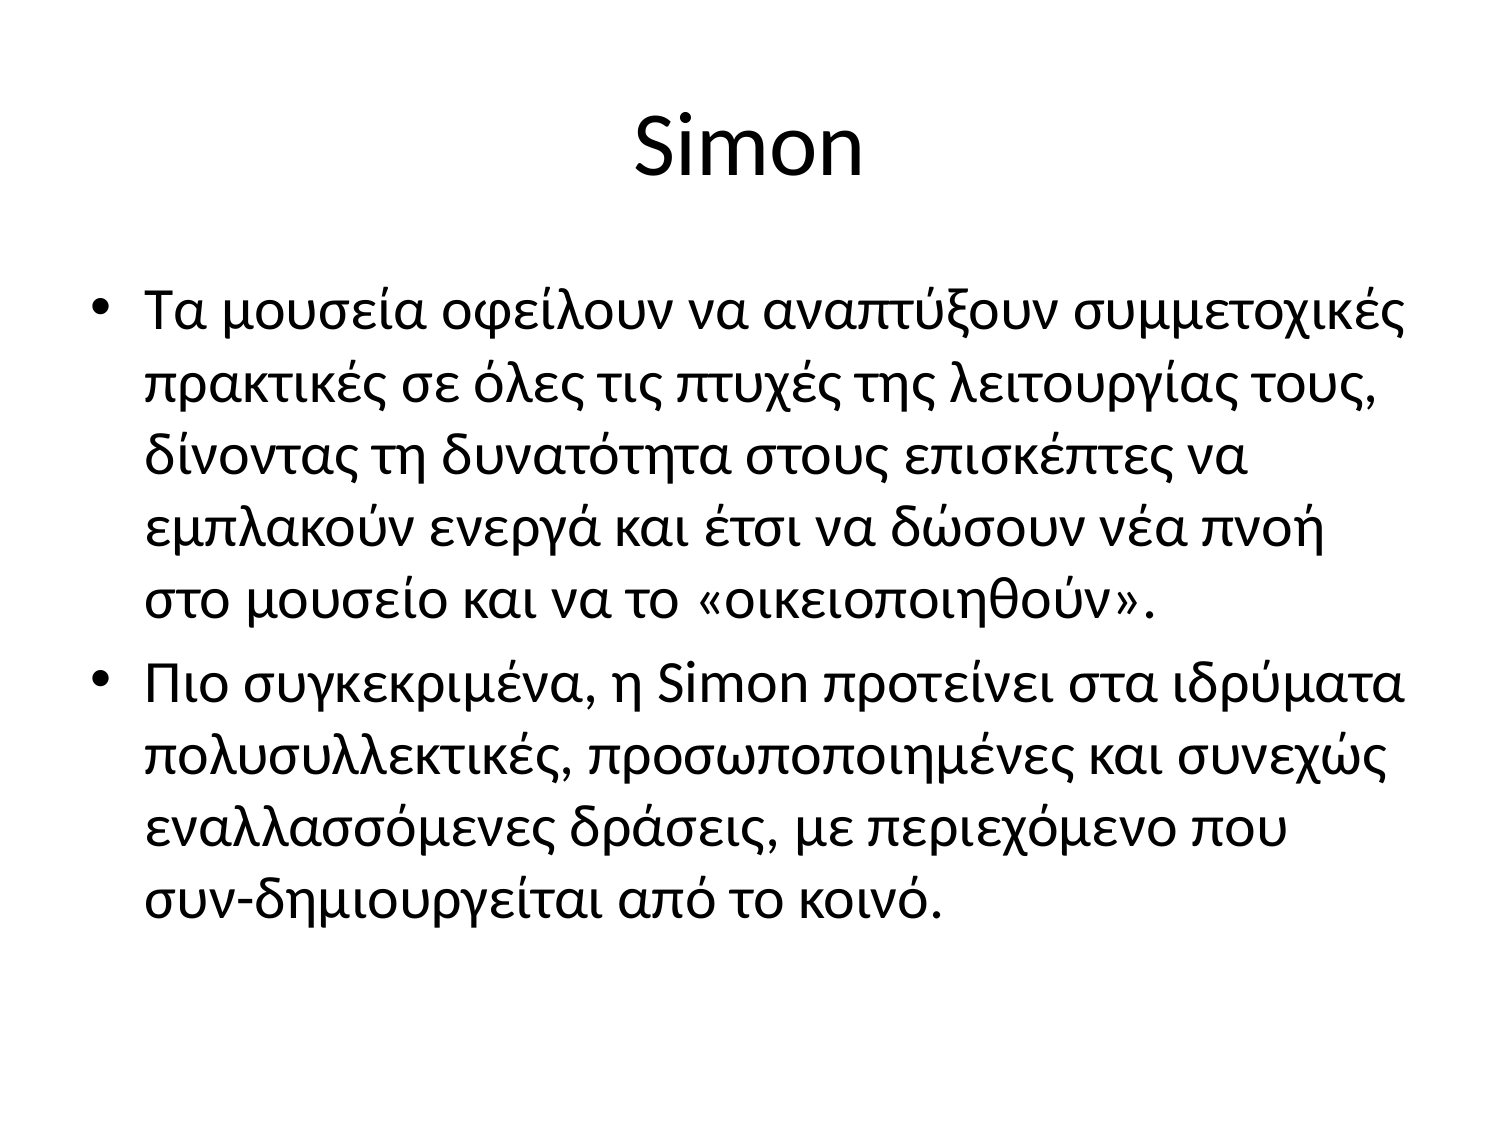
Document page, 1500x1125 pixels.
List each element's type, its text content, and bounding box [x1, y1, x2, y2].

list Τα μουσεία οφείλουν να αναπτύξουν συμμετοχικές πρακτικές σε όλες τις πτυχές της λειτουργίας τους, δίνοντας τη δυνατότητα στους επισκέπτες να εμπλακούν ενεργά και έτσι να δώσουν νέα πνοή στο μουσείο και να το «οικειοποιηθούν». Πιο συγκεκριμένα, η Simon προτείνει στα ιδρύματα πολυσυλλεκτικές, προσωποποιημένες και συνεχώς εναλλασσόμενες δράσεις, με περιεχόμενο που συν-δημιουργείται από το κοινό. [75, 262, 1425, 1005]
title Simon [75, 45, 1425, 233]
